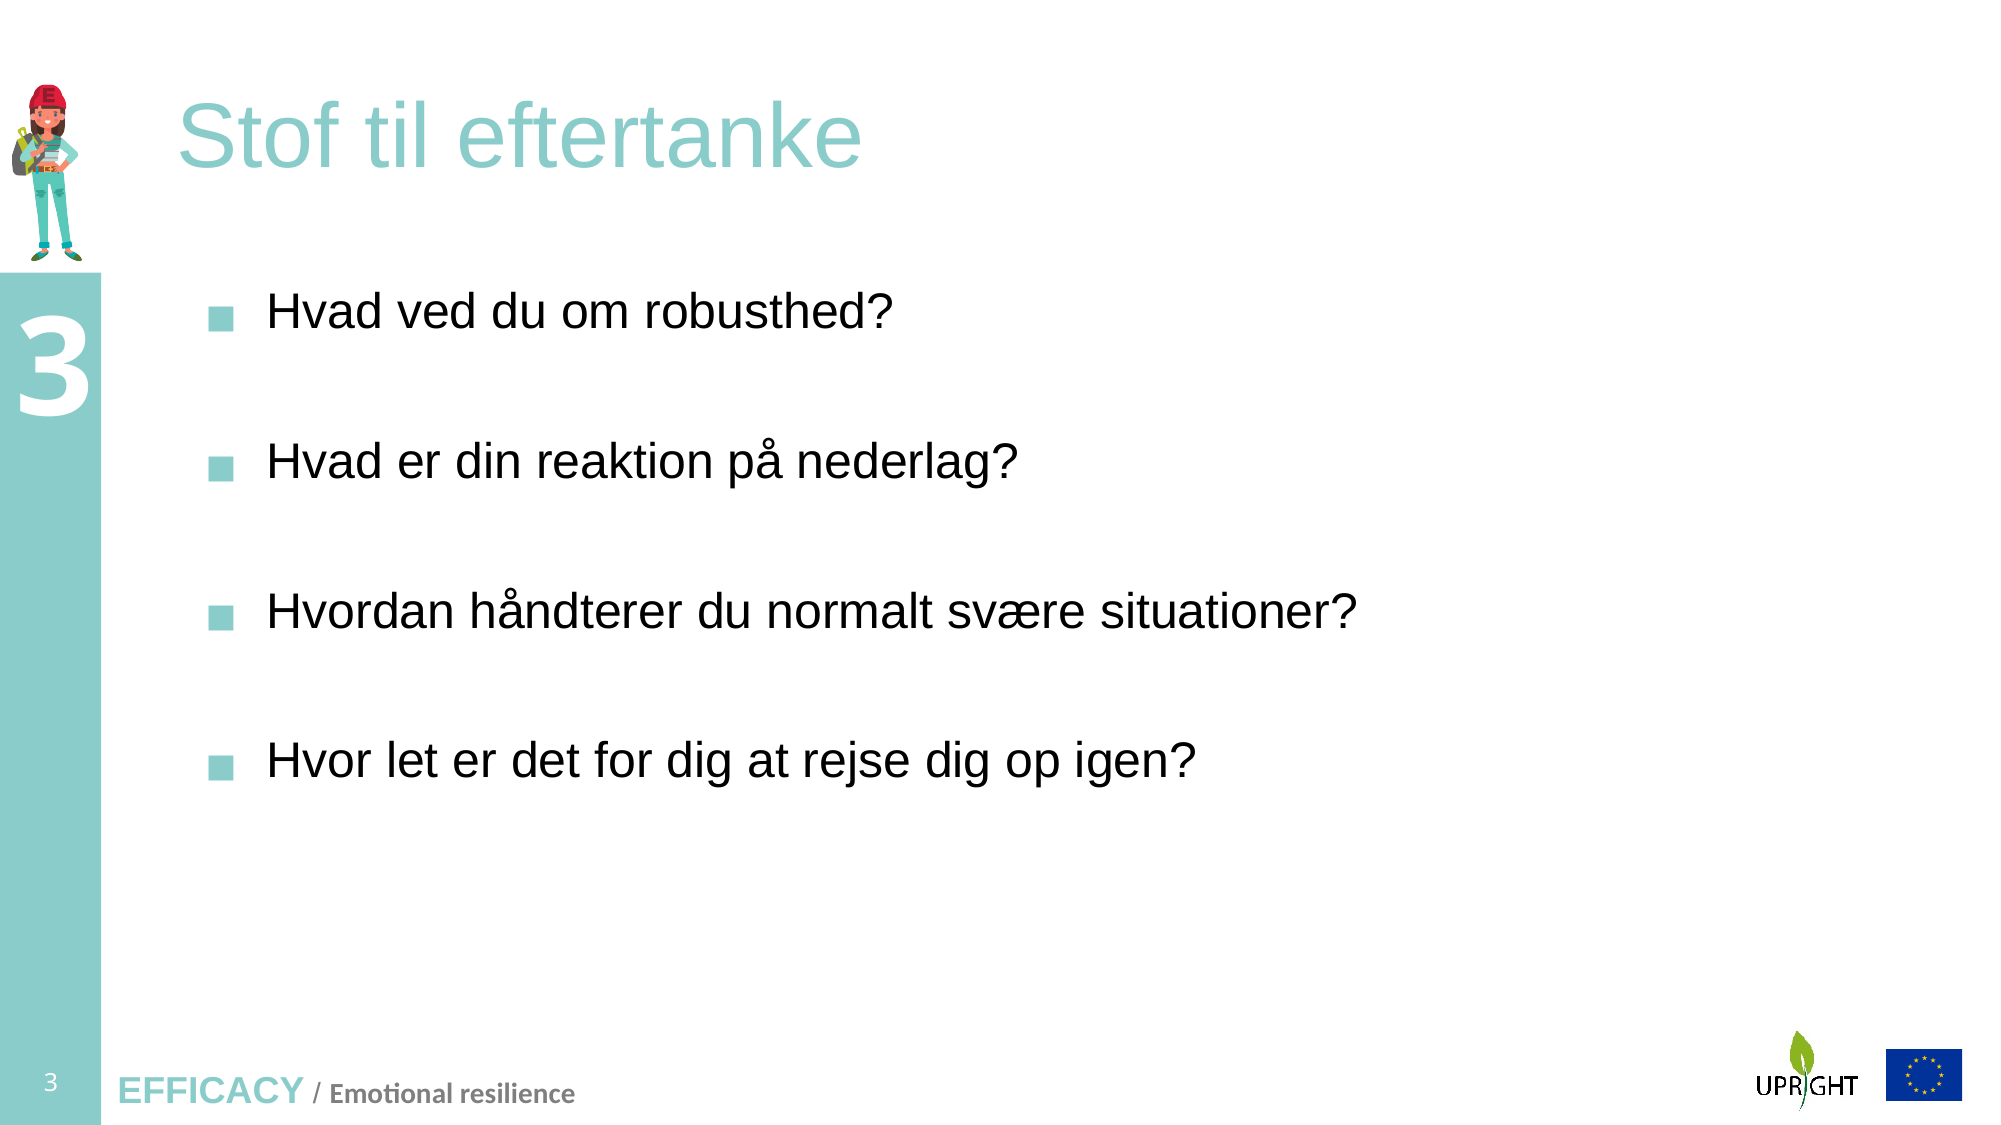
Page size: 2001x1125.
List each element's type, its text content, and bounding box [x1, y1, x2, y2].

list Hvad ved du om robusthed? Hvad er din reaktion på nederlag? Hvordan håndterer du normalt svære situationer? Hvor let er det for dig at rejse dig op igen? [176, 278, 1902, 993]
title Stof til eftertanke [161, 60, 1918, 216]
picture [12, 83, 85, 265]
picture [1886, 1049, 1963, 1101]
picture [1741, 1024, 1869, 1120]
